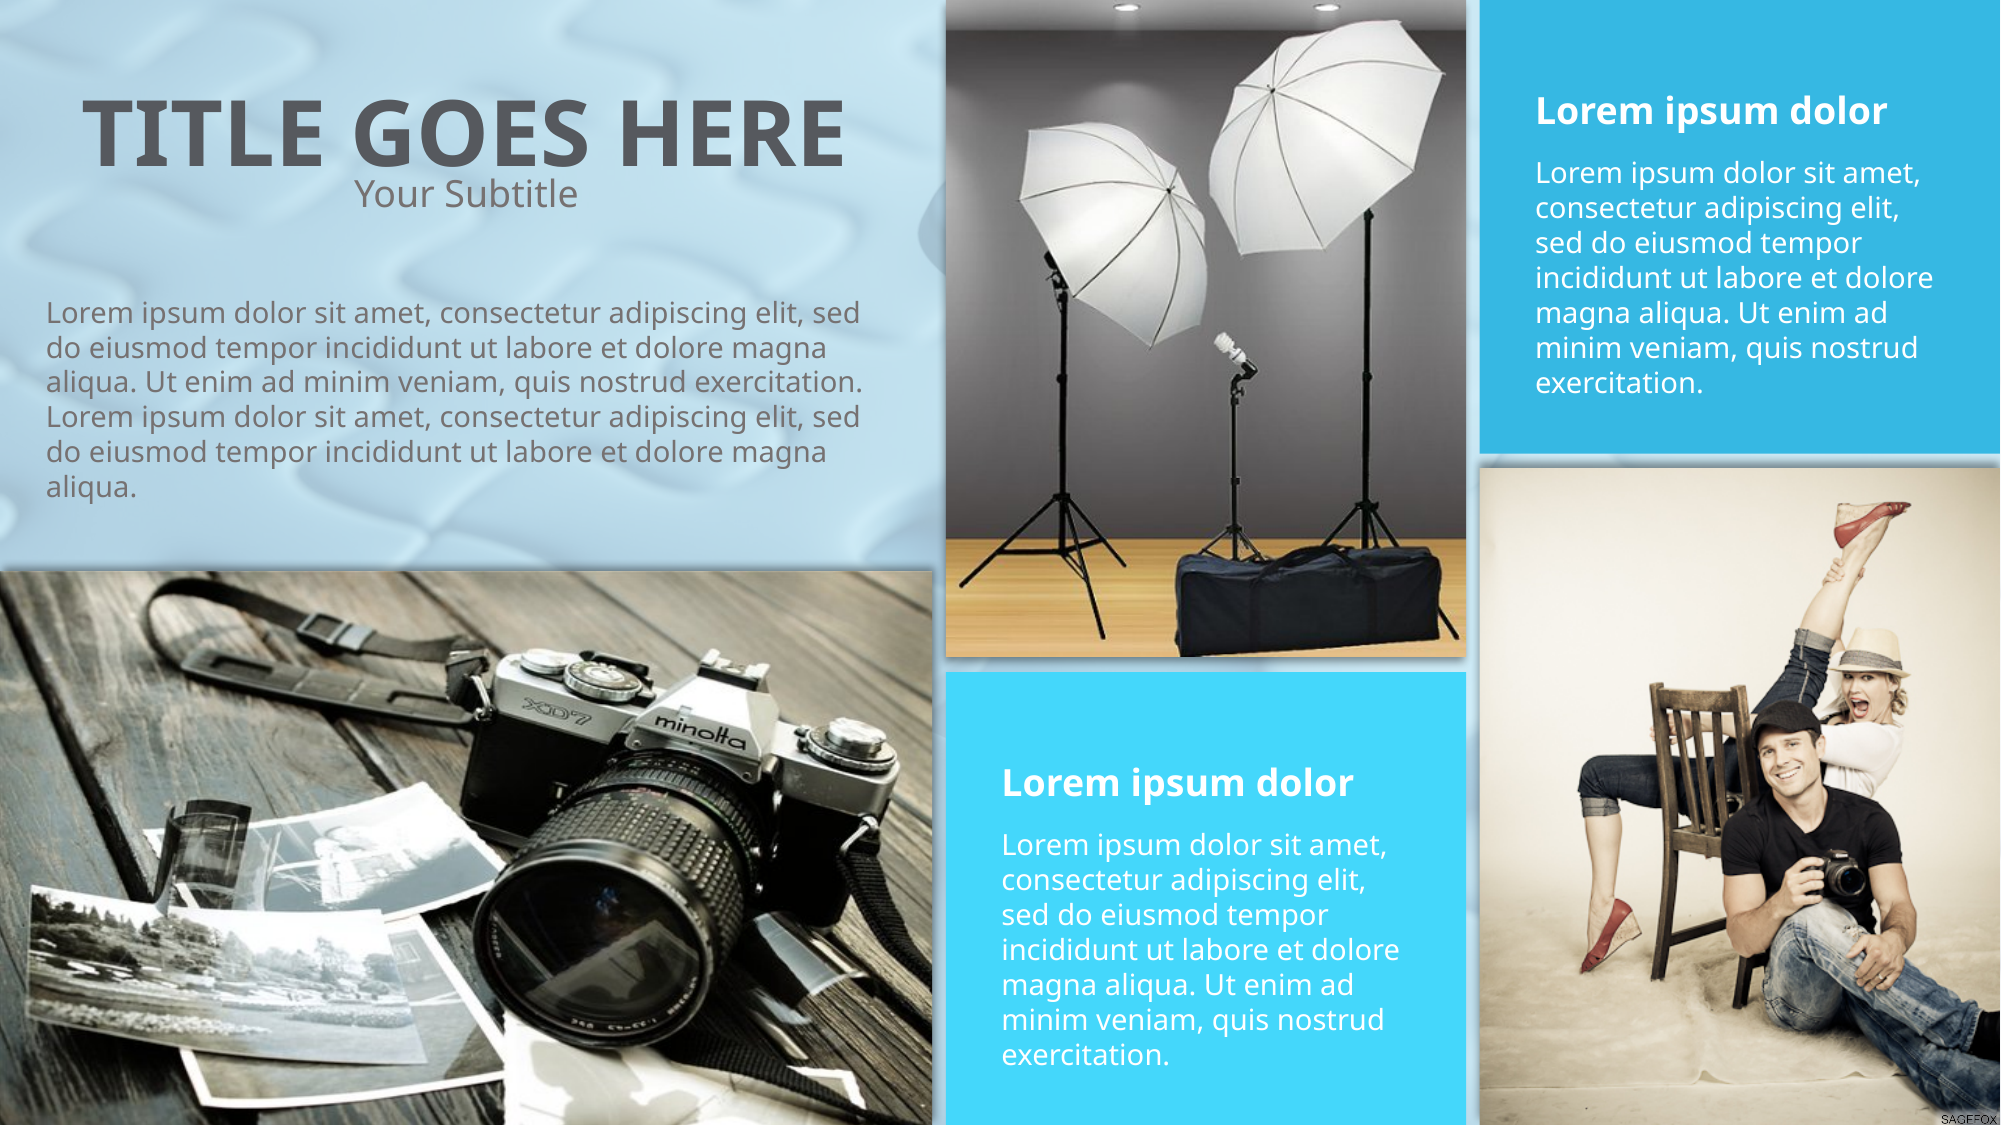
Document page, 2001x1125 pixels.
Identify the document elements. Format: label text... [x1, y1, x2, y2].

text_box Lorem ipsum dolor sit amet, consectetur adipiscing elit, sed do eiusmod tempor incididunt ut labore et dolore magna aliqua. Ut enim ad minim veniam, quis nostrud exercitation. Lorem ipsum dolor sit amet, consectetur adipiscing elit, sed do eiusmod tempor incididunt ut labore et dolore magna aliqua. [31, 286, 918, 512]
text_box [945, 671, 1467, 1125]
text_box [0, 571, 933, 1125]
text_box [13, 66, 918, 224]
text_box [986, 751, 1426, 1047]
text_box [1520, 79, 1960, 375]
text_box [1479, 0, 2000, 455]
picture [1938, 1114, 1999, 1125]
text_box [1479, 468, 2000, 1125]
text_box [945, 0, 1467, 657]
